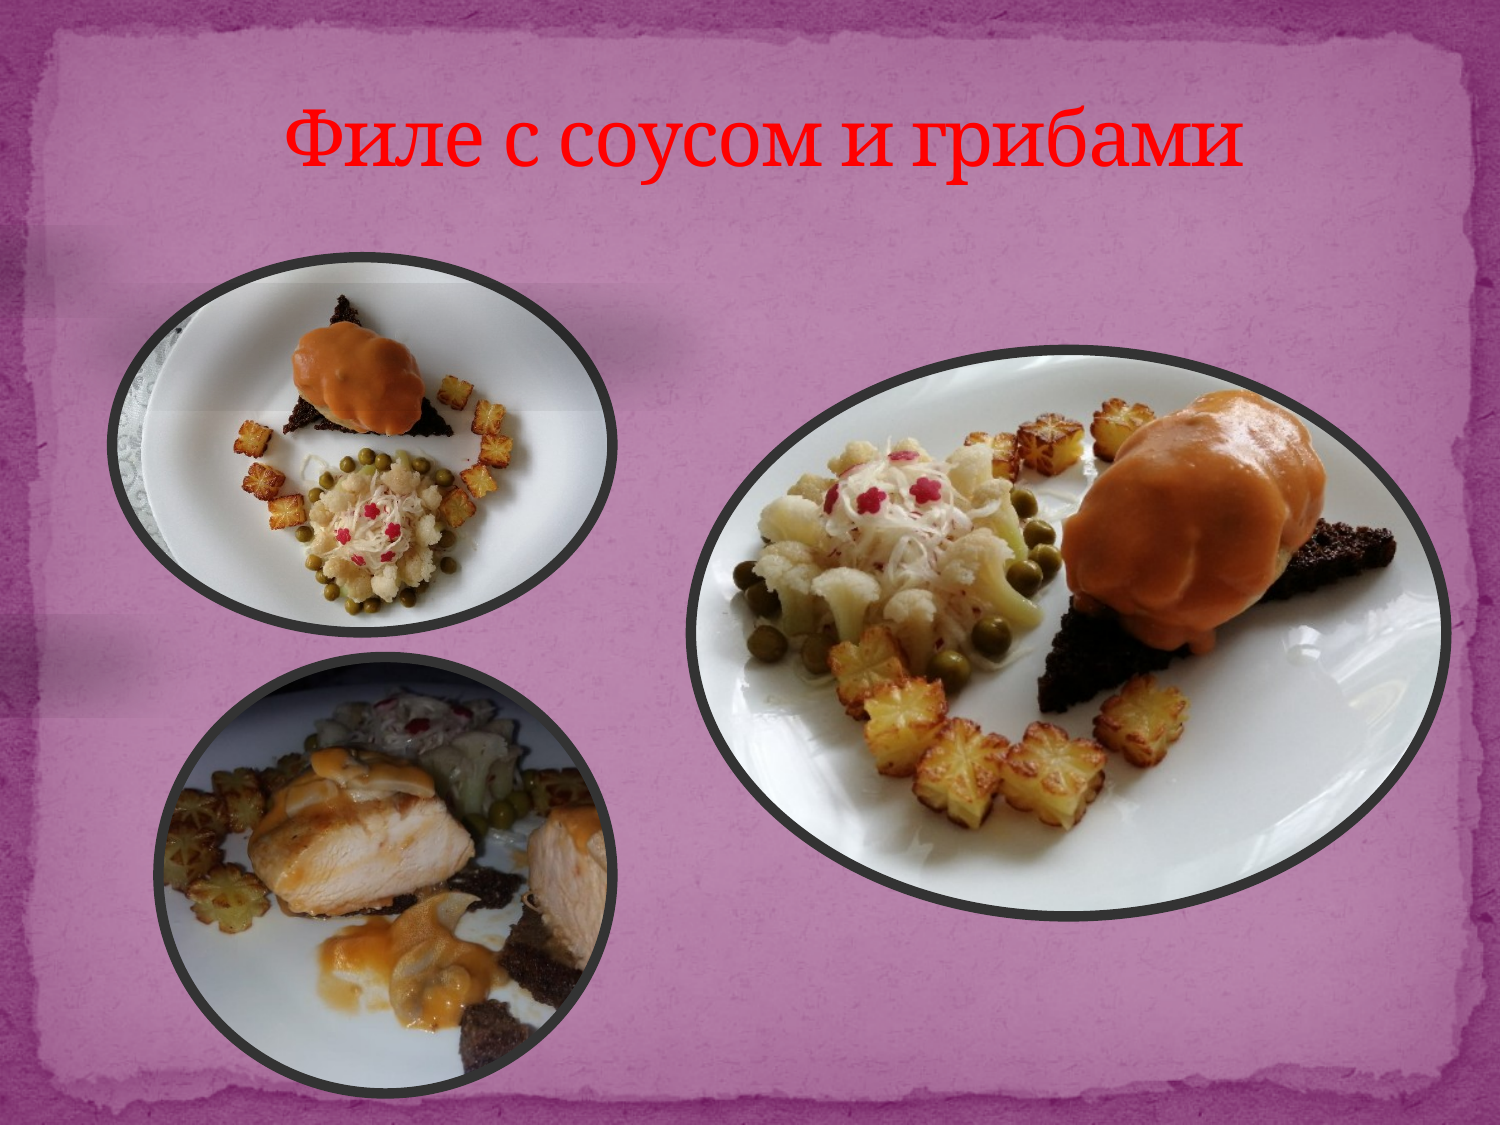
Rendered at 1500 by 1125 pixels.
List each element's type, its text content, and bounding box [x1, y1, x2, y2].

title Филе с соусом и грибами [89, 66, 1440, 190]
picture [159, 657, 613, 1094]
picture [691, 350, 1447, 917]
picture [113, 258, 613, 632]
